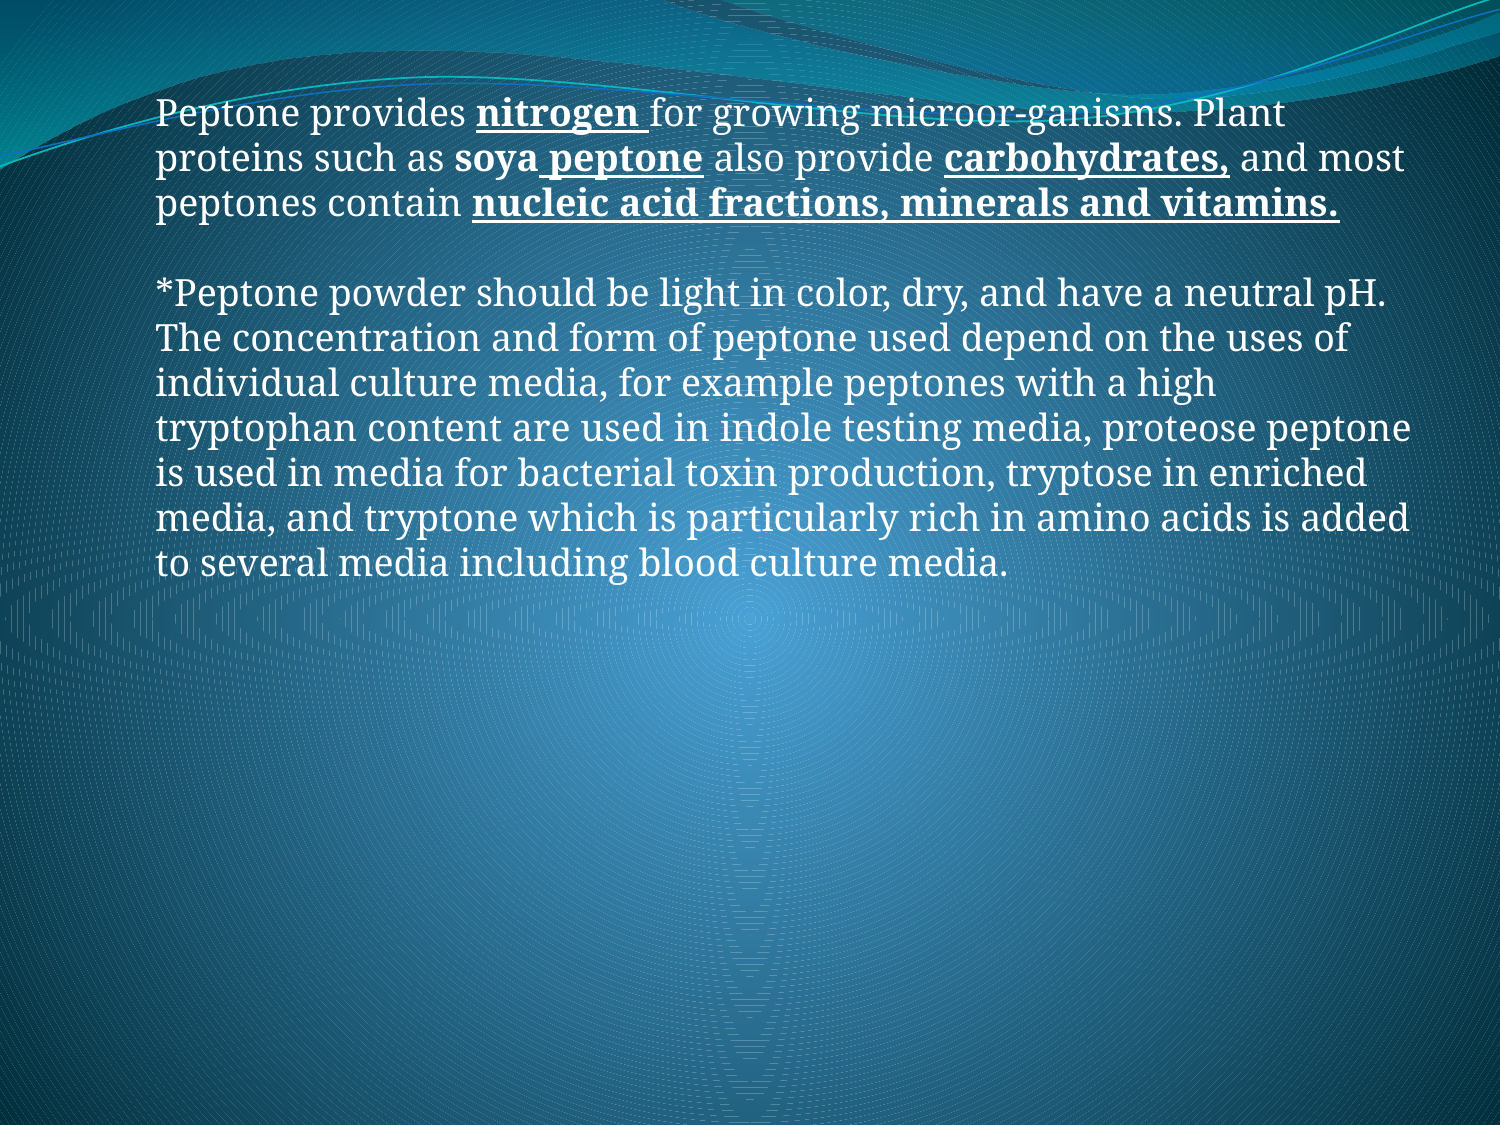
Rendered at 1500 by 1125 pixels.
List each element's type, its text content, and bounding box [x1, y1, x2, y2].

text_box [128, 46, 1454, 467]
text_box Peptone provides nitrogen for growing microor-ganisms. Plant proteins such as soya peptone also provide carbohydrates, and most peptones contain nucleic acid fractions, minerals and vitamins. *Peptone powder should be light in color, dry, and have a neutral pH. The concentration and form of peptone used depend on the uses of individual culture media, for example peptones with a high tryptophan content are used in indole testing media, proteose peptone is used in media for bacterial toxin production, tryptose in enriched media, and tryptone which is particularly rich in amino acids is added to several media including blood culture media. [140, 81, 1430, 727]
